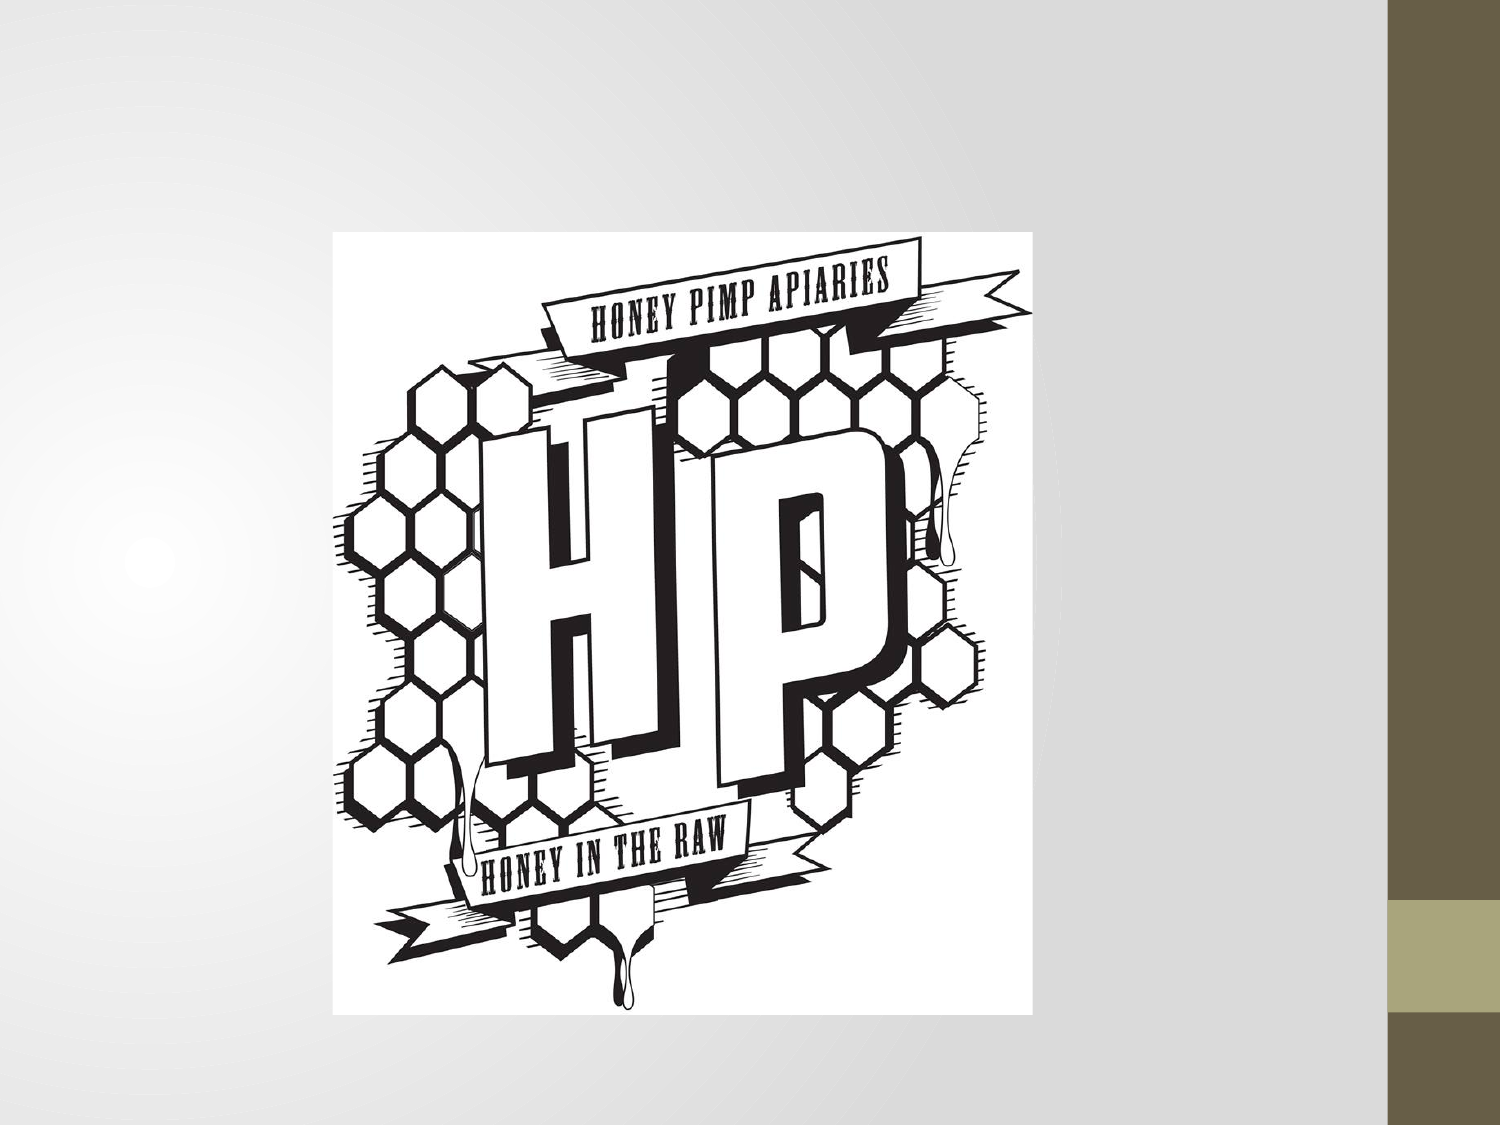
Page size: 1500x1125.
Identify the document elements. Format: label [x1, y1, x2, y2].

list [332, 232, 1033, 1019]
